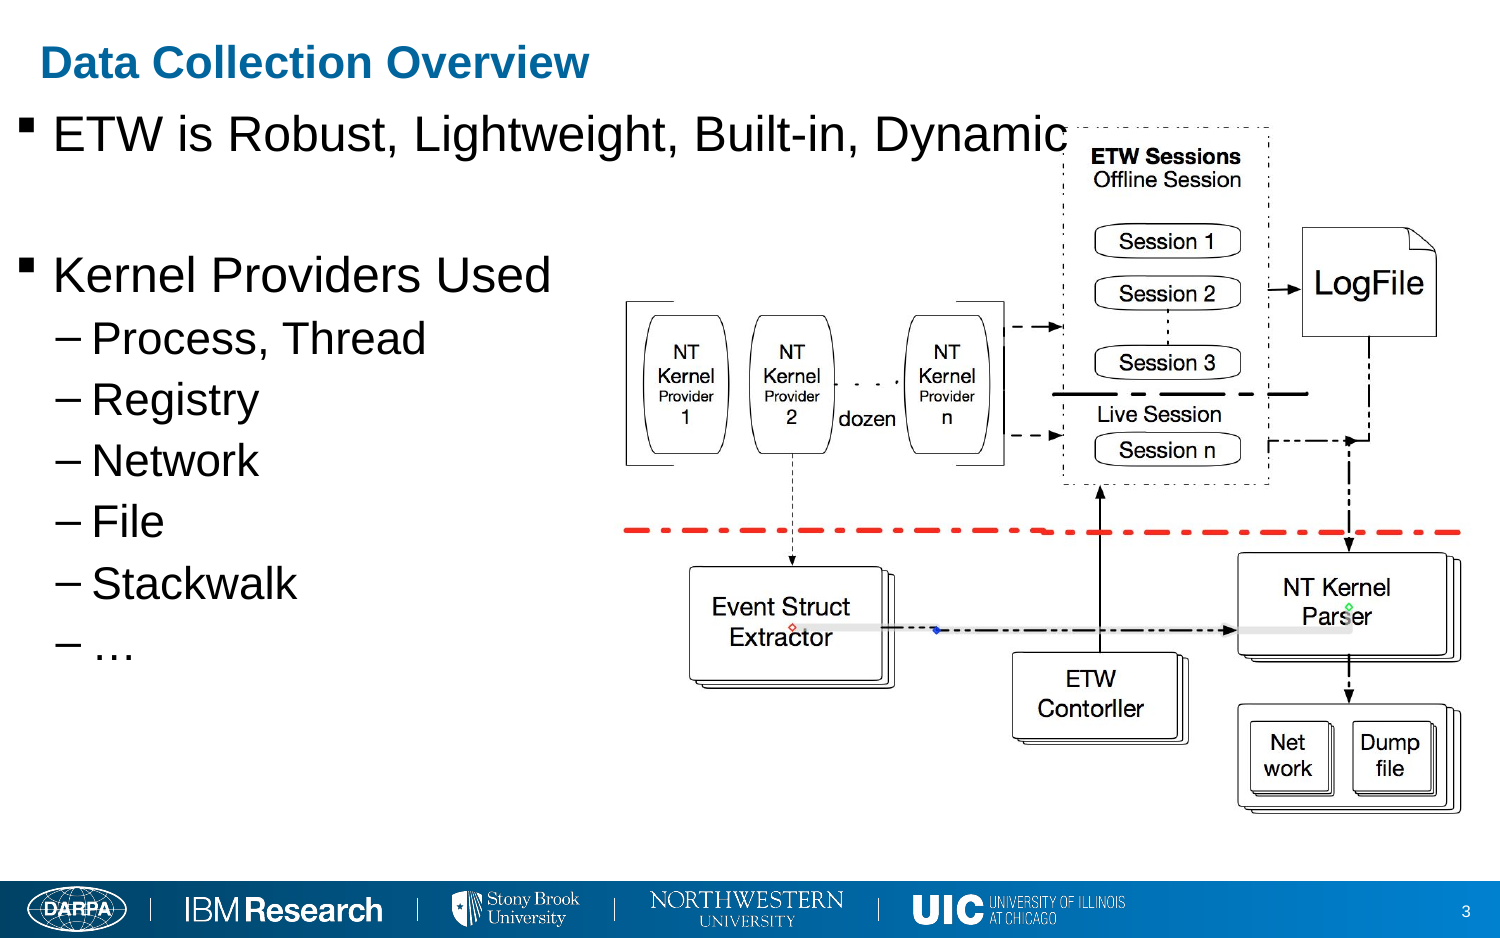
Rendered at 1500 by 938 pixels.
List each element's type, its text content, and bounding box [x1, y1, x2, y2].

picture [186, 897, 382, 922]
picture [613, 105, 1488, 837]
picture [452, 891, 580, 927]
list ETW is Robust, Lightweight, Built-in, Dynamic Kernel Providers Used Process, Thread Registry Network File Stackwalk … [0, 93, 1445, 794]
title Data Collection Overview [24, 30, 1500, 86]
picture [650, 891, 843, 927]
picture [27, 886, 127, 932]
picture [913, 894, 1125, 925]
